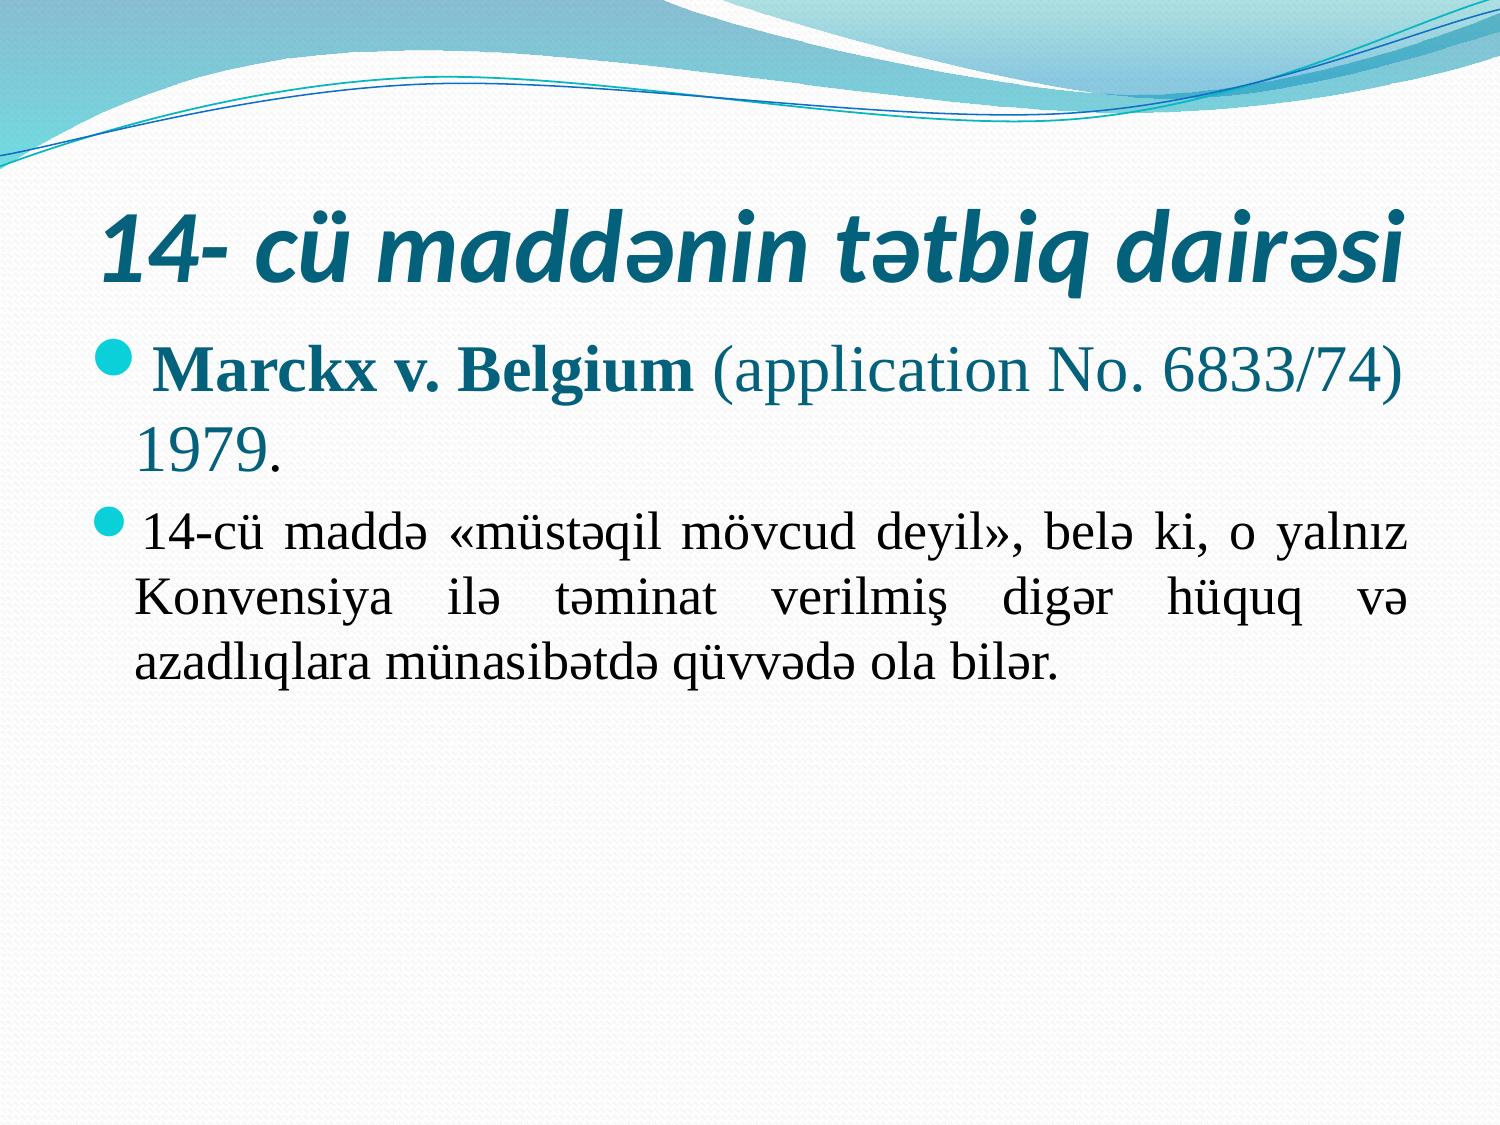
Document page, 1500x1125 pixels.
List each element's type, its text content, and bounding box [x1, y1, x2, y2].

list Marckx v. Belgium (application No. 6833/74) 1979. 14-cü maddə «müstəqil mövcud deyil», belə ki, o yalnız Konvensiya ilə təminat verilmiş digər hüquq və azadlıqlara münasibətdə qüvvədə ola bilər. [75, 317, 1425, 1038]
title 14- cü maddənin tətbiq dairəsi [75, 115, 1425, 303]
